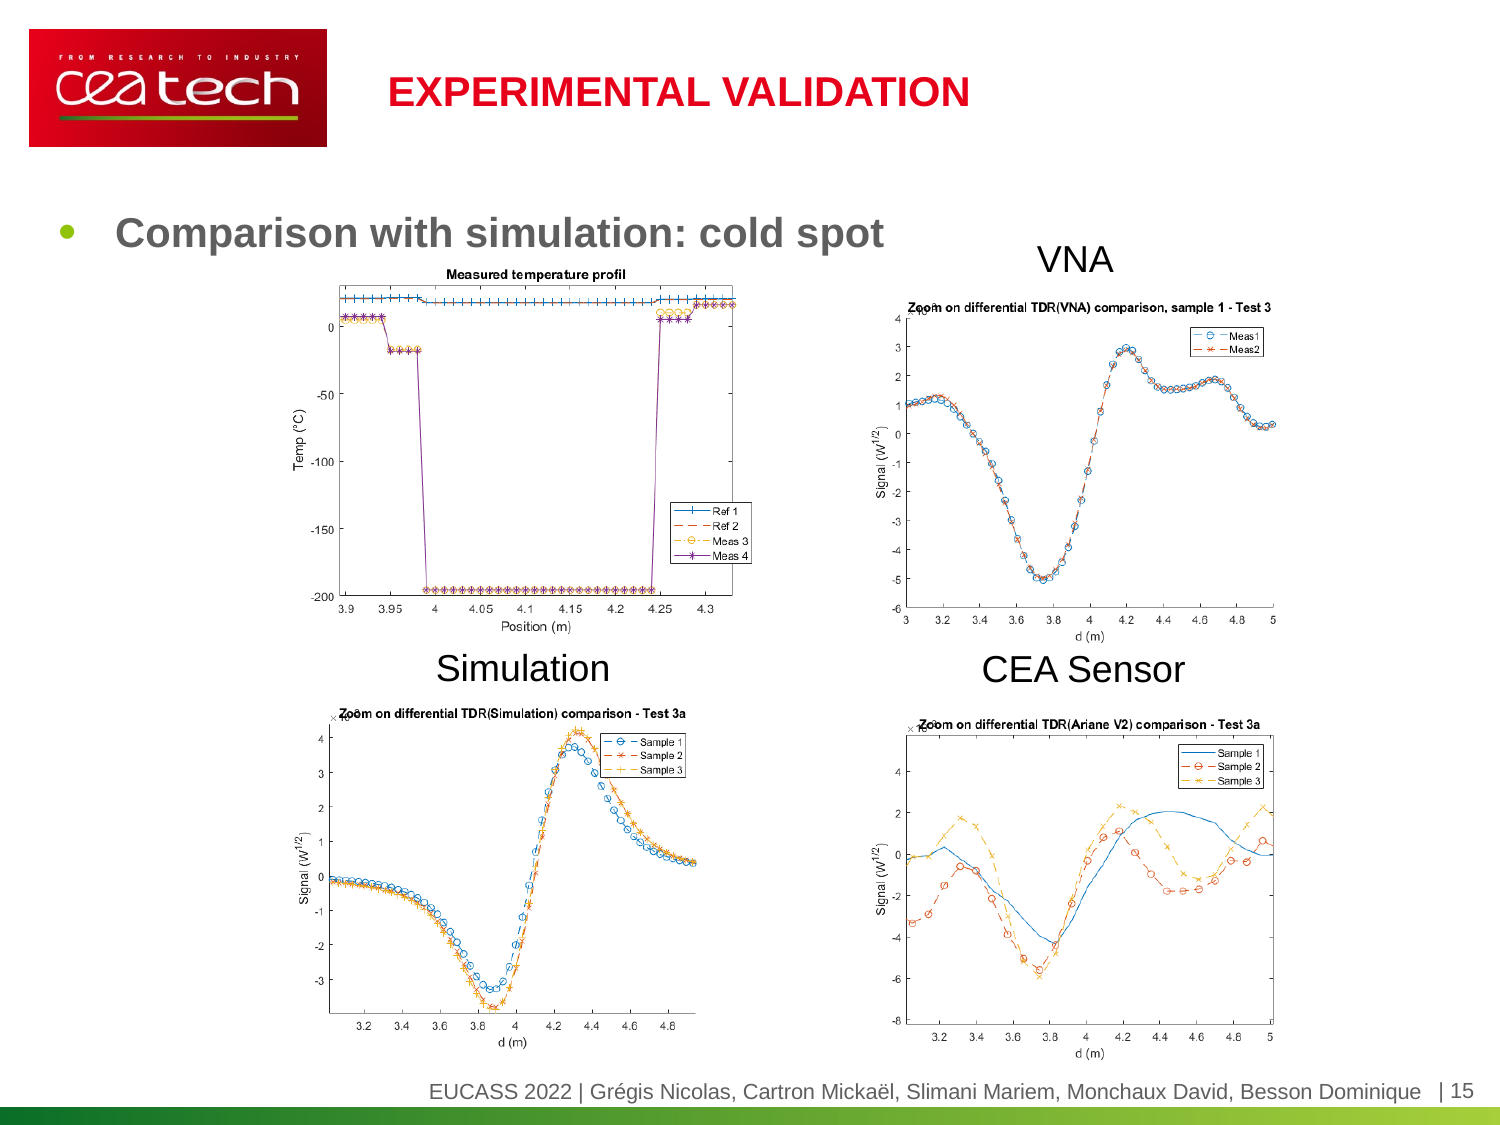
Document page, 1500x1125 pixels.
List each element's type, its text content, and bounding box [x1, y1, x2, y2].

picture [273, 257, 780, 637]
list Experimental validation [387, 33, 1441, 145]
text_box Simulation [421, 646, 632, 695]
picture [844, 290, 1318, 646]
text_box VNA [1022, 227, 1141, 288]
picture [844, 708, 1318, 1064]
list Comparison with simulation: cold spot [58, 206, 1441, 278]
footer EUCASS 2022 | Grégis Nicolas, Cartron Mickaël, Slimani Mariem, Monchaux David, Besson Dominique [0, 1077, 1424, 1105]
picture [266, 696, 740, 1052]
text_box CEA Sensor [966, 654, 1221, 697]
picture [29, 29, 327, 147]
